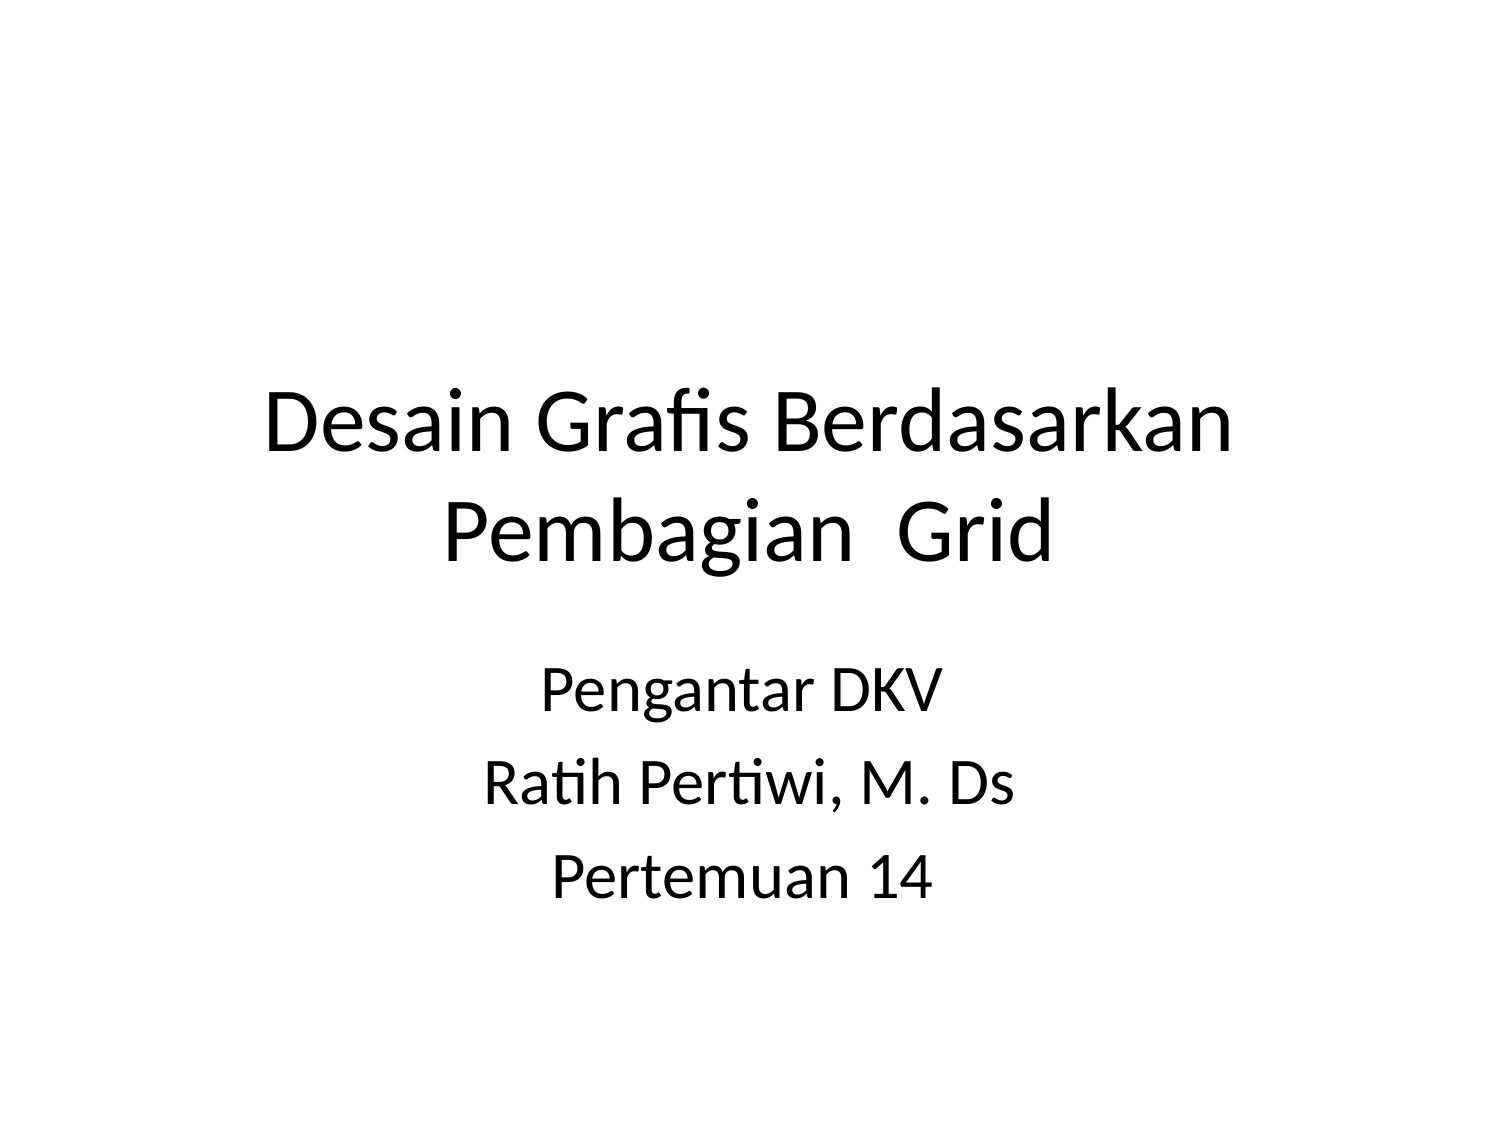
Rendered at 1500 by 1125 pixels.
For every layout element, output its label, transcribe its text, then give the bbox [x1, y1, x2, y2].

subtitle Pengantar DKV Ratih Pertiwi, M. Ds Pertemuan 14 [225, 637, 1275, 925]
title Desain Grafis Berdasarkan Pembagian Grid [112, 349, 1388, 591]
